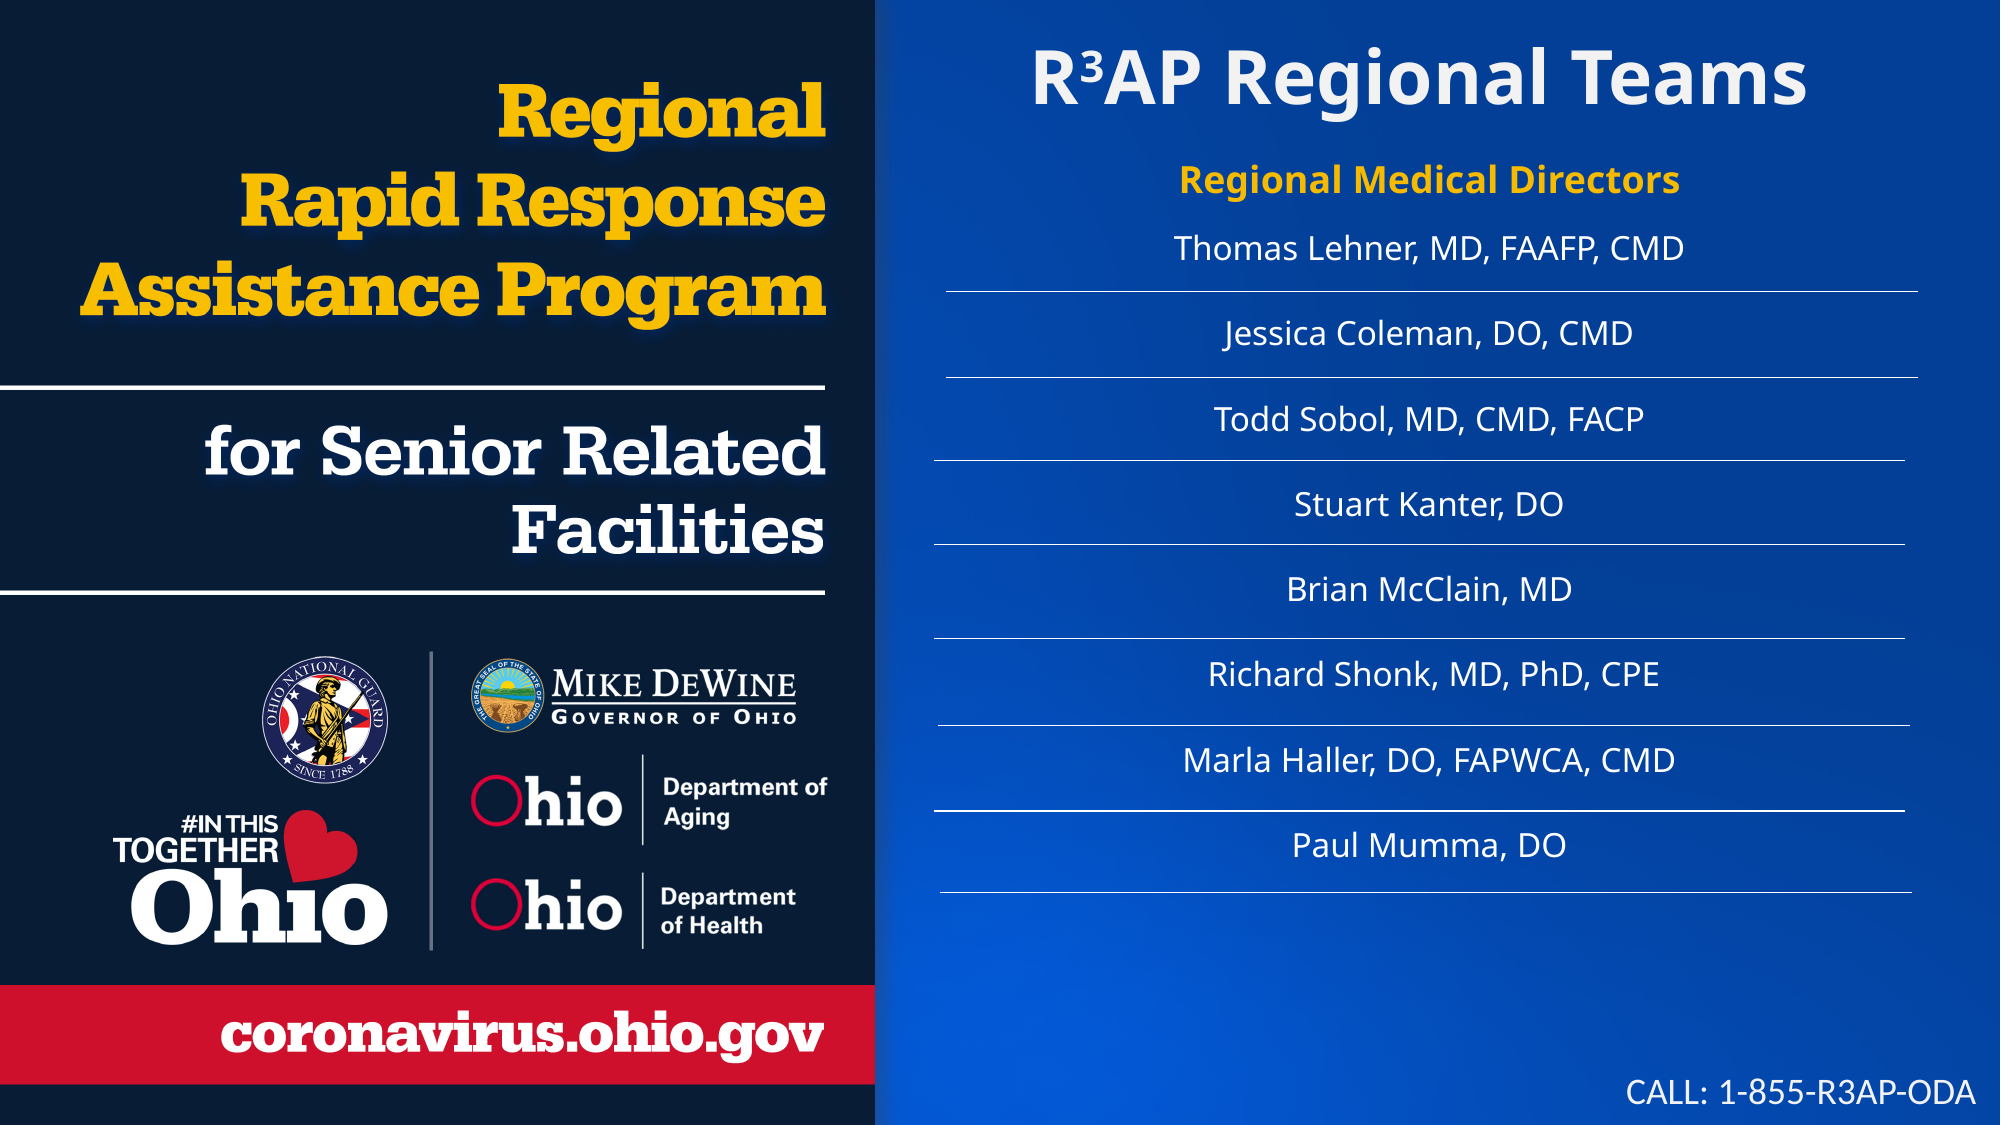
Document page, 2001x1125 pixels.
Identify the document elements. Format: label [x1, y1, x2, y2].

list [0, 0, 2000, 1125]
